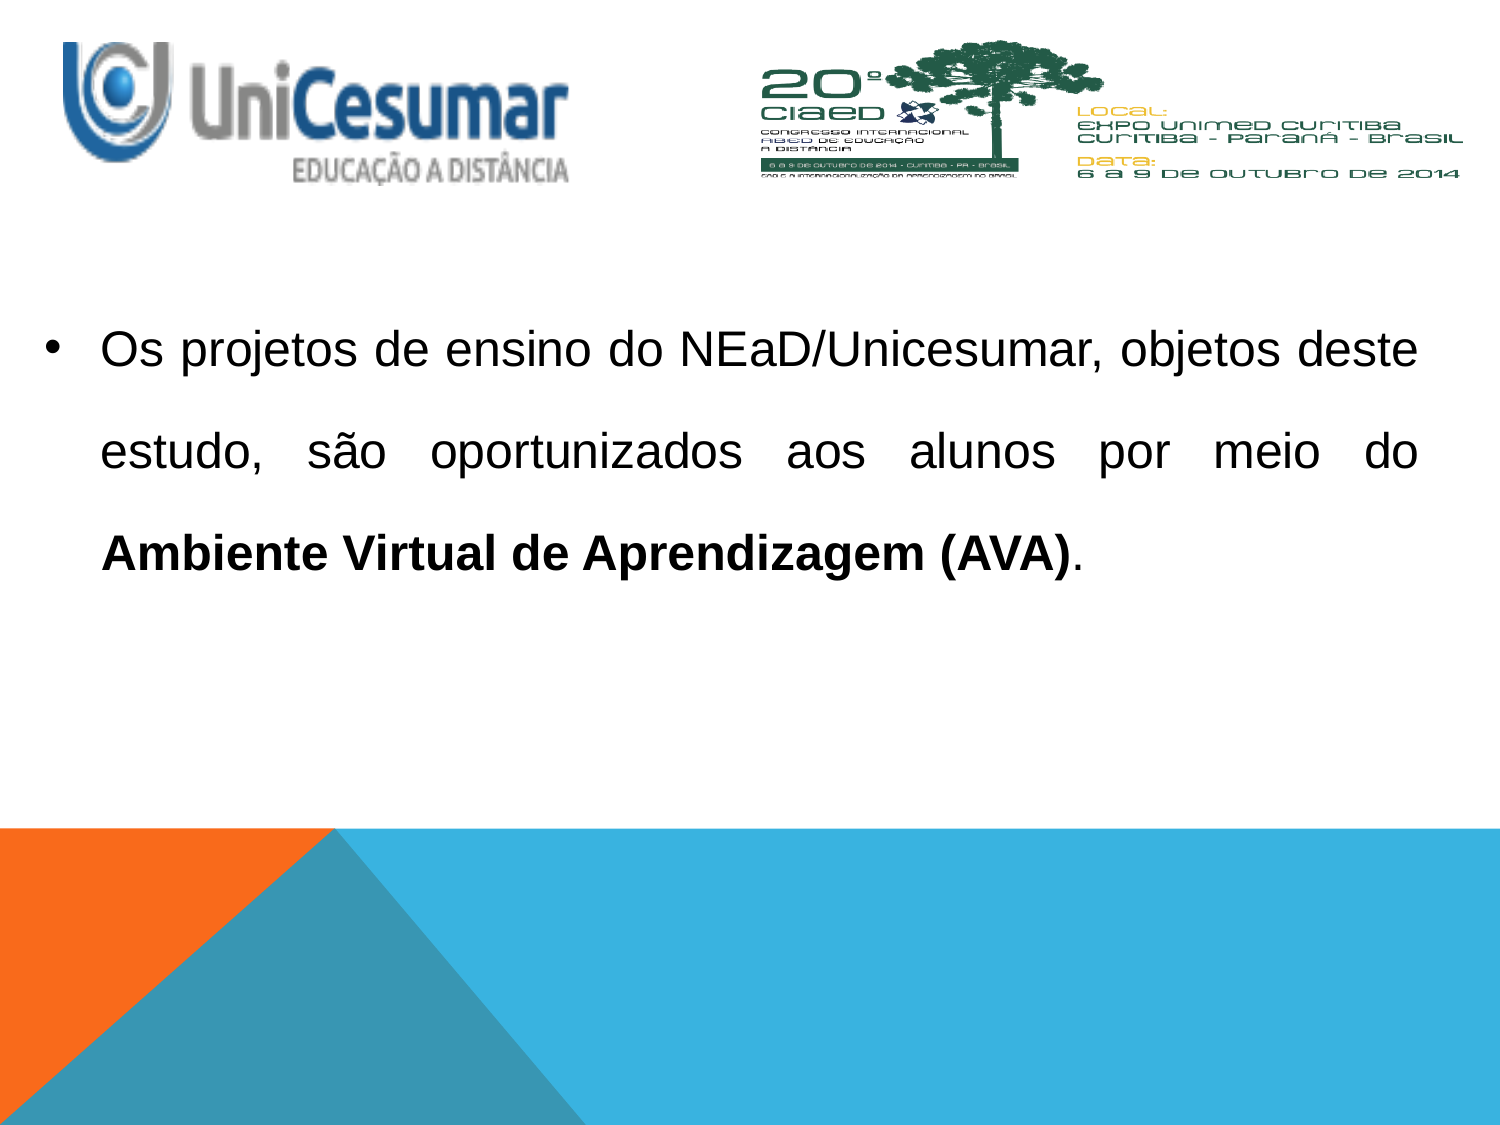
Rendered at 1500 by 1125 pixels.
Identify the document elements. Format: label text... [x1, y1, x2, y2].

list Os projetos de ensino do NEaD/Unicesumar, objetos deste estudo, são oportunizados aos alunos por meio do Ambiente Virtual de Aprendizagem (AVA). [29, 267, 1436, 1000]
picture [63, 42, 572, 186]
picture [761, 40, 1463, 178]
